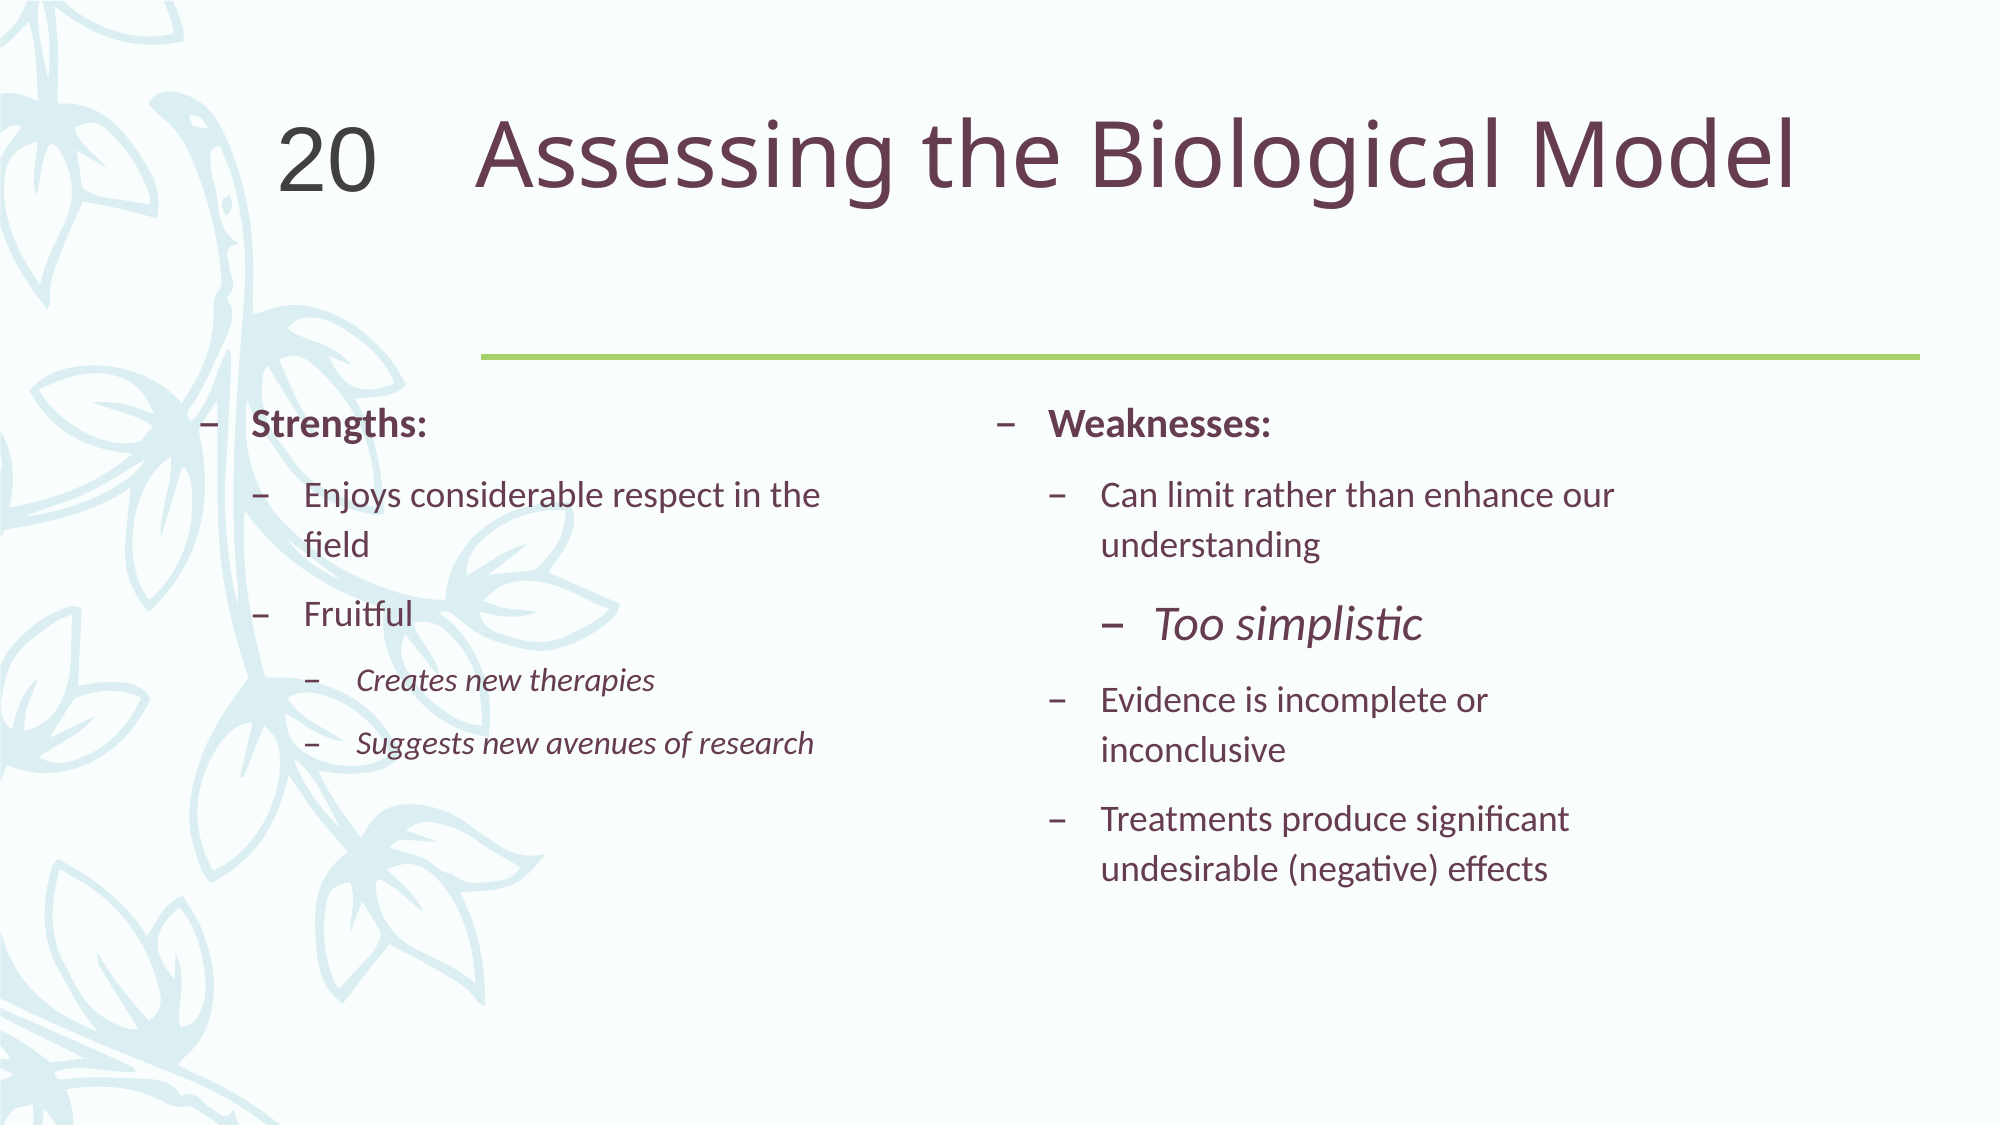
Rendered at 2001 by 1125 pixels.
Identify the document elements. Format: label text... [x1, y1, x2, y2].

list Weaknesses: Can limit rather than enhance our understanding Too simplistic Evidence is incomplete or inconclusive Treatments produce significant undesirable (negative) effects [980, 382, 1643, 1125]
title Assessing the Biological Model [460, 93, 1920, 350]
slide_number 20 [84, 118, 394, 218]
list Strengths: Enjoys considerable respect in the field Fruitful Creates new therapies Suggests new avenues of research [183, 382, 846, 1125]
